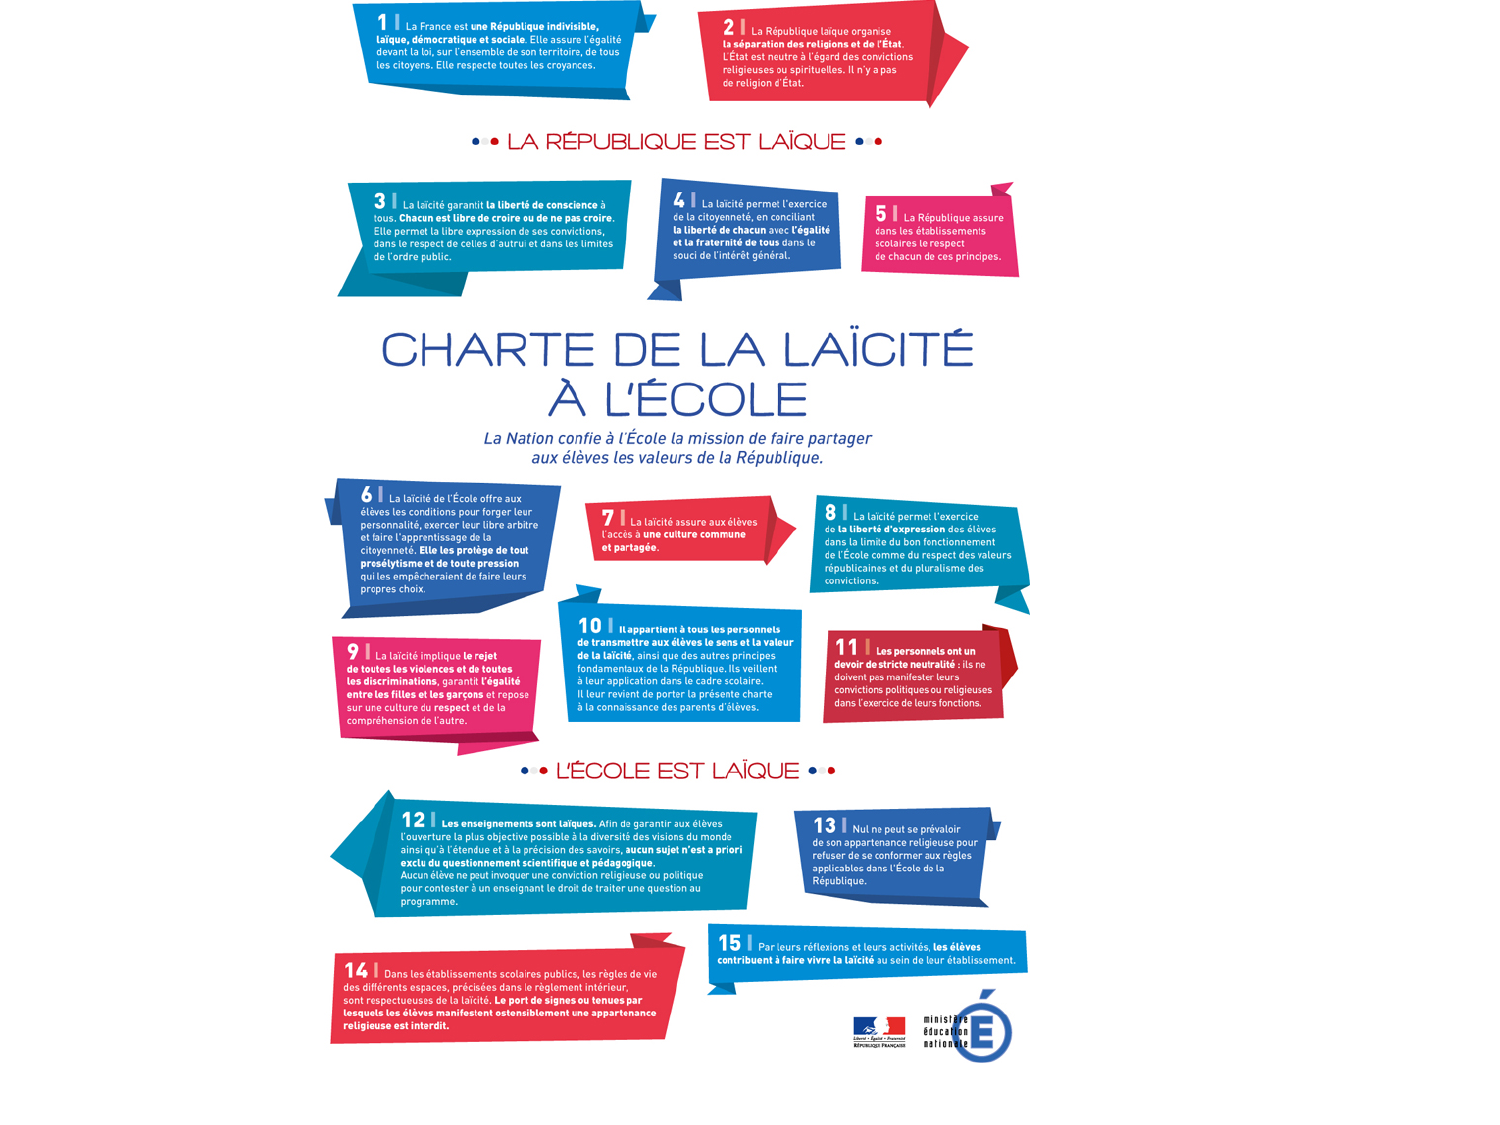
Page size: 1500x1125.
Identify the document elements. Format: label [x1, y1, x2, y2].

picture [491, 22, 523, 31]
picture [826, 505, 835, 520]
picture [492, 36, 524, 43]
picture [377, 62, 384, 69]
picture [425, 38, 435, 44]
picture [852, 526, 866, 532]
picture [590, 38, 599, 44]
picture [378, 49, 391, 54]
picture [377, 37, 387, 43]
picture [547, 23, 566, 29]
picture [454, 36, 477, 44]
picture [579, 23, 589, 29]
picture [561, 64, 573, 69]
picture [436, 38, 446, 43]
picture [472, 25, 487, 29]
picture [900, 528, 914, 533]
picture [379, 14, 386, 30]
picture [552, 39, 571, 43]
picture [324, 0, 1030, 1063]
picture [608, 36, 620, 42]
picture [480, 37, 488, 43]
picture [412, 36, 424, 44]
picture [454, 25, 463, 30]
picture [475, 49, 498, 55]
picture [510, 63, 522, 68]
picture [531, 62, 543, 68]
picture [1022, 586, 1030, 609]
